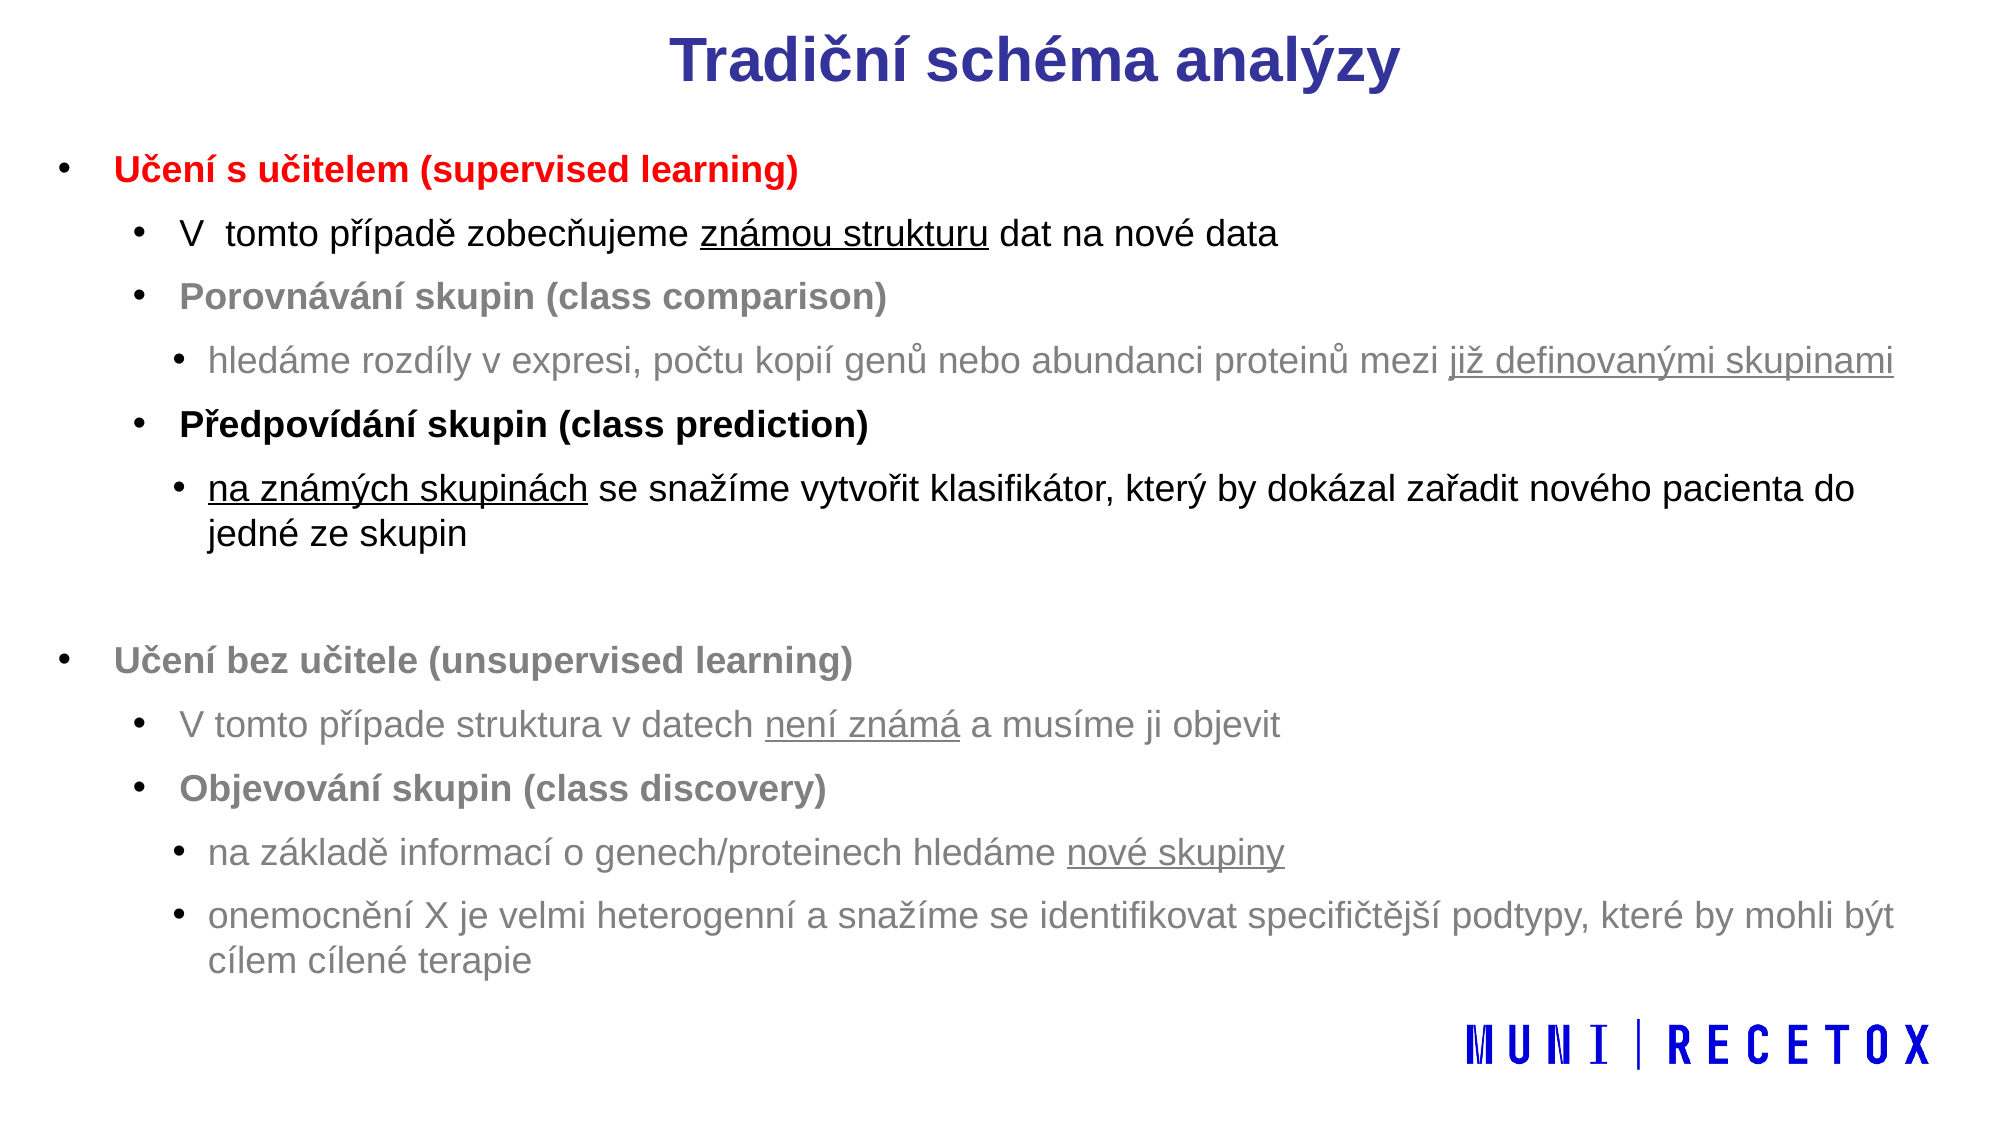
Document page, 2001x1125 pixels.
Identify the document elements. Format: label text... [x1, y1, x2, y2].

text_box Tradiční schéma analýzy [333, 10, 1739, 112]
picture [1421, 983, 1961, 1102]
text_box Učení s učitelem (supervised learning) V tomto případě zobecňujeme známou strukturu dat na nové data Porovnávání skupin (class comparison) hledáme rozdíly v expresi, počtu kopií genů nebo abundanci proteinů mezi již definovanými skupinami Předpovídání skupin (class prediction) na známých skupinách se snažíme vytvořit klasifikátor, který by dokázal zařadit nového pacienta do jedné ze skupin Učení bez učitele (unsupervised learning) V tomto případe struktura v datech není známá a musíme ji objevit Objevování skupin (class discovery) na základě informací o genech/proteinech hledáme nové skupiny onemocnění X je velmi heterogenní a snažíme se identifikovat specifičtější podtypy, které by mohli být cílem cílené terapie [43, 137, 1948, 1047]
